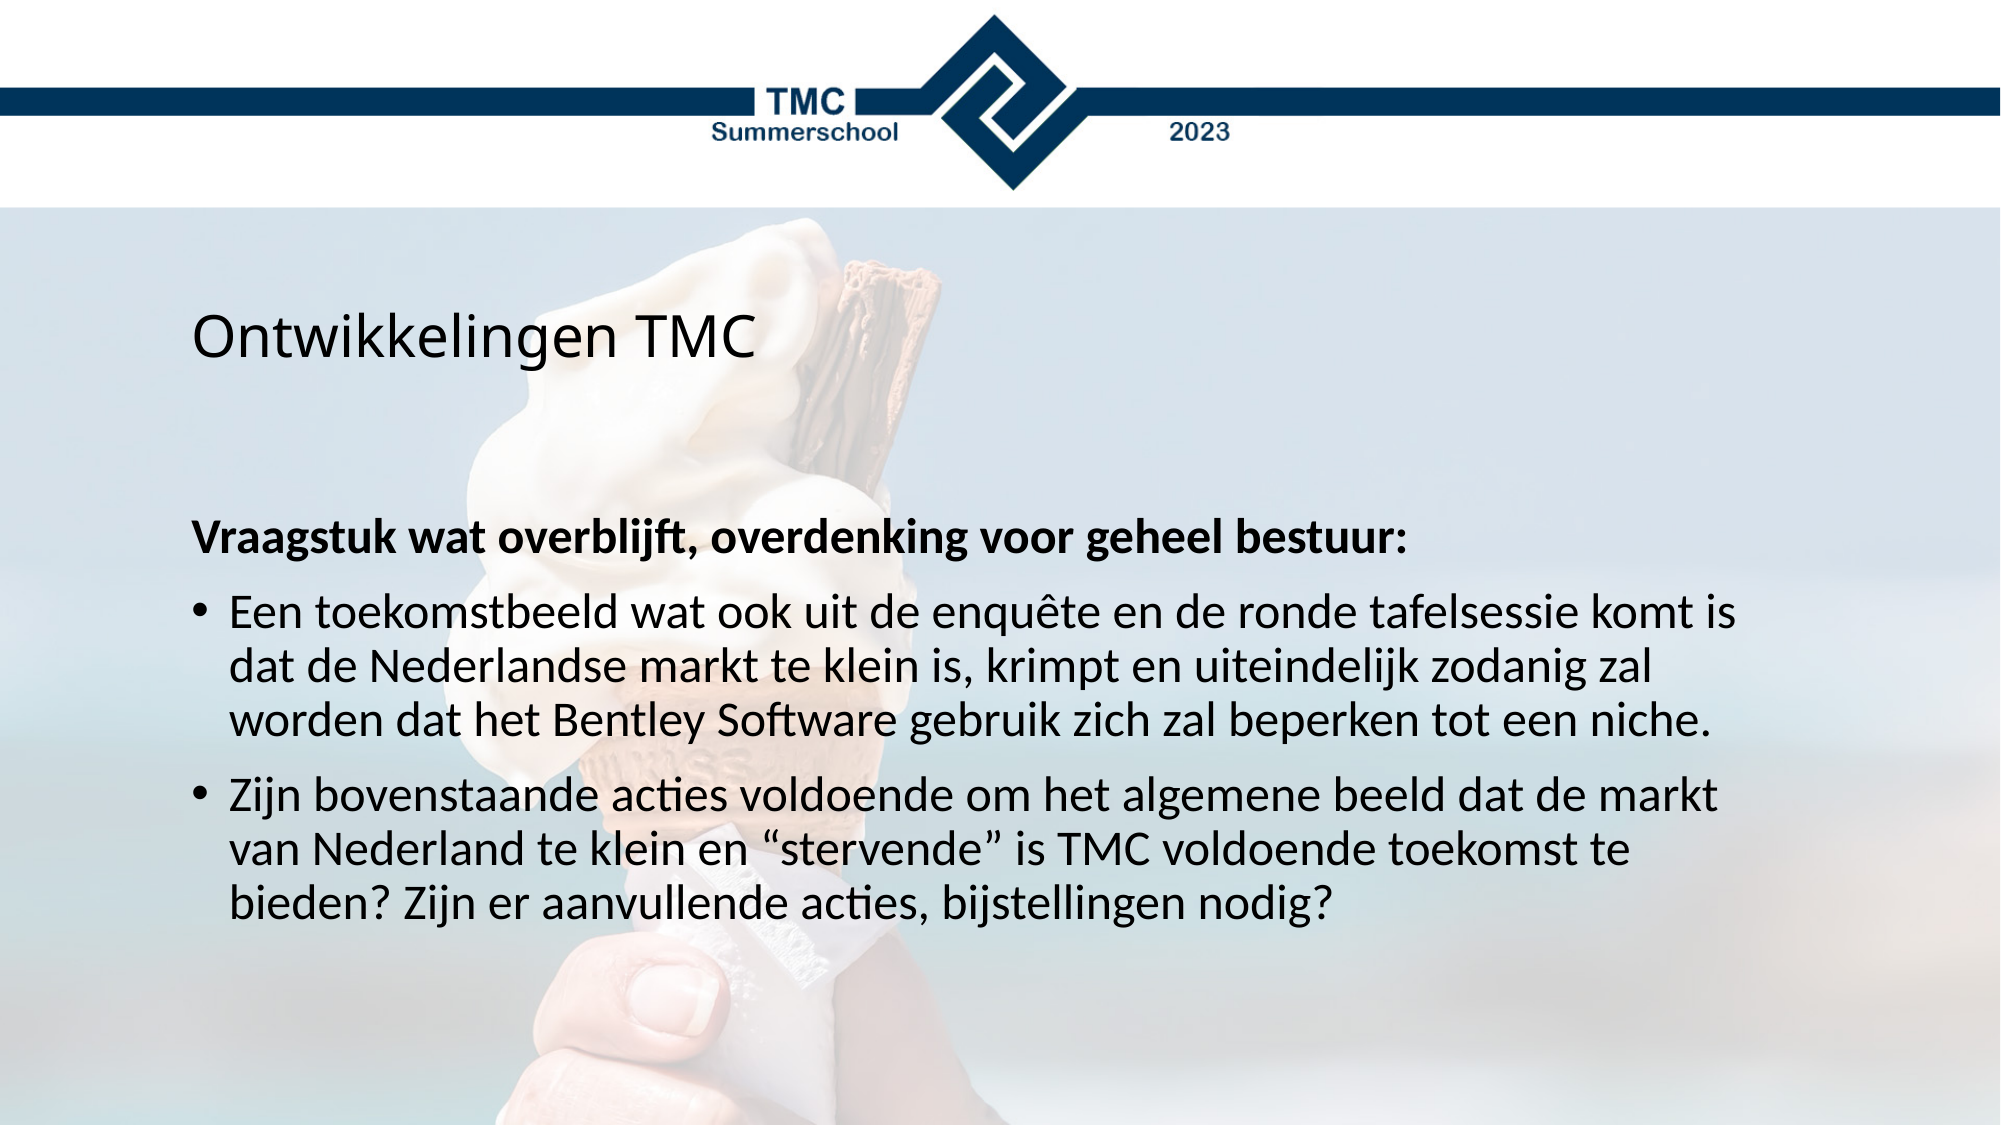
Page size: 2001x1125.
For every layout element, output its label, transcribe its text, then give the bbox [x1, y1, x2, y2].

list Vraagstuk wat overblijft, overdenking voor geheel bestuur: Een toekomstbeeld wat ook uit de enquête en de ronde tafelsessie komt is dat de Nederlandse markt te klein is, krimpt en uiteindelijk zodanig zal worden dat het Bentley Software gebruik zich zal beperken tot een niche. Zijn bovenstaande acties voldoende om het algemene beeld dat de markt van Nederland te klein en “stervende” is TMC voldoende toekomst te bieden? Zijn er aanvullende acties, bijstellingen nodig? [176, 503, 1759, 1089]
picture [0, 0, 2001, 1125]
text_box Ontwikkelingen TMC [176, 230, 1470, 448]
